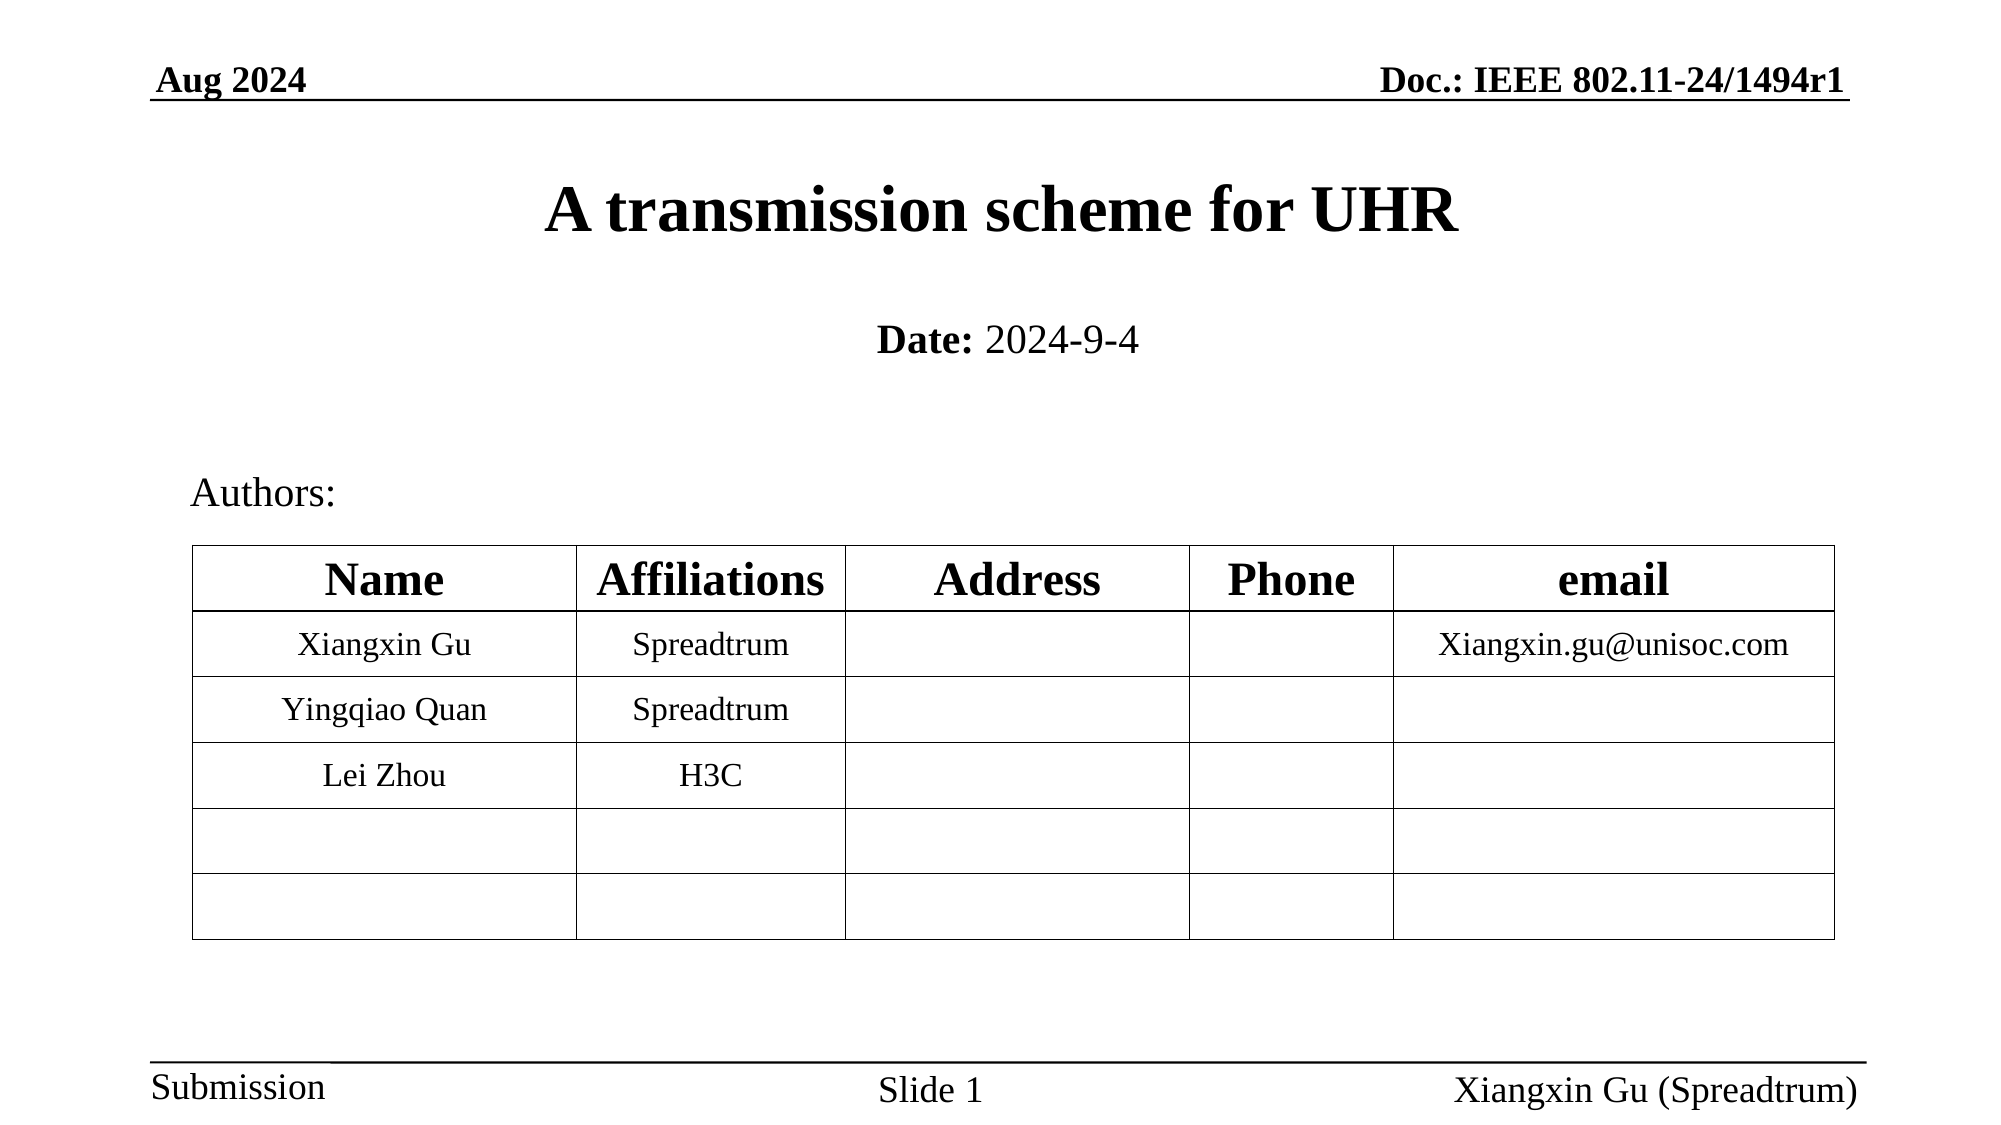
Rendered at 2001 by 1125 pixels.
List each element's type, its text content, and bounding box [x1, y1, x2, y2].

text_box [174, 544, 1988, 1125]
subtitle Date: 2024-9-4 [307, 303, 1709, 383]
title A transmission scheme for UHR [152, 84, 1853, 326]
text_box Authors: [174, 457, 413, 520]
